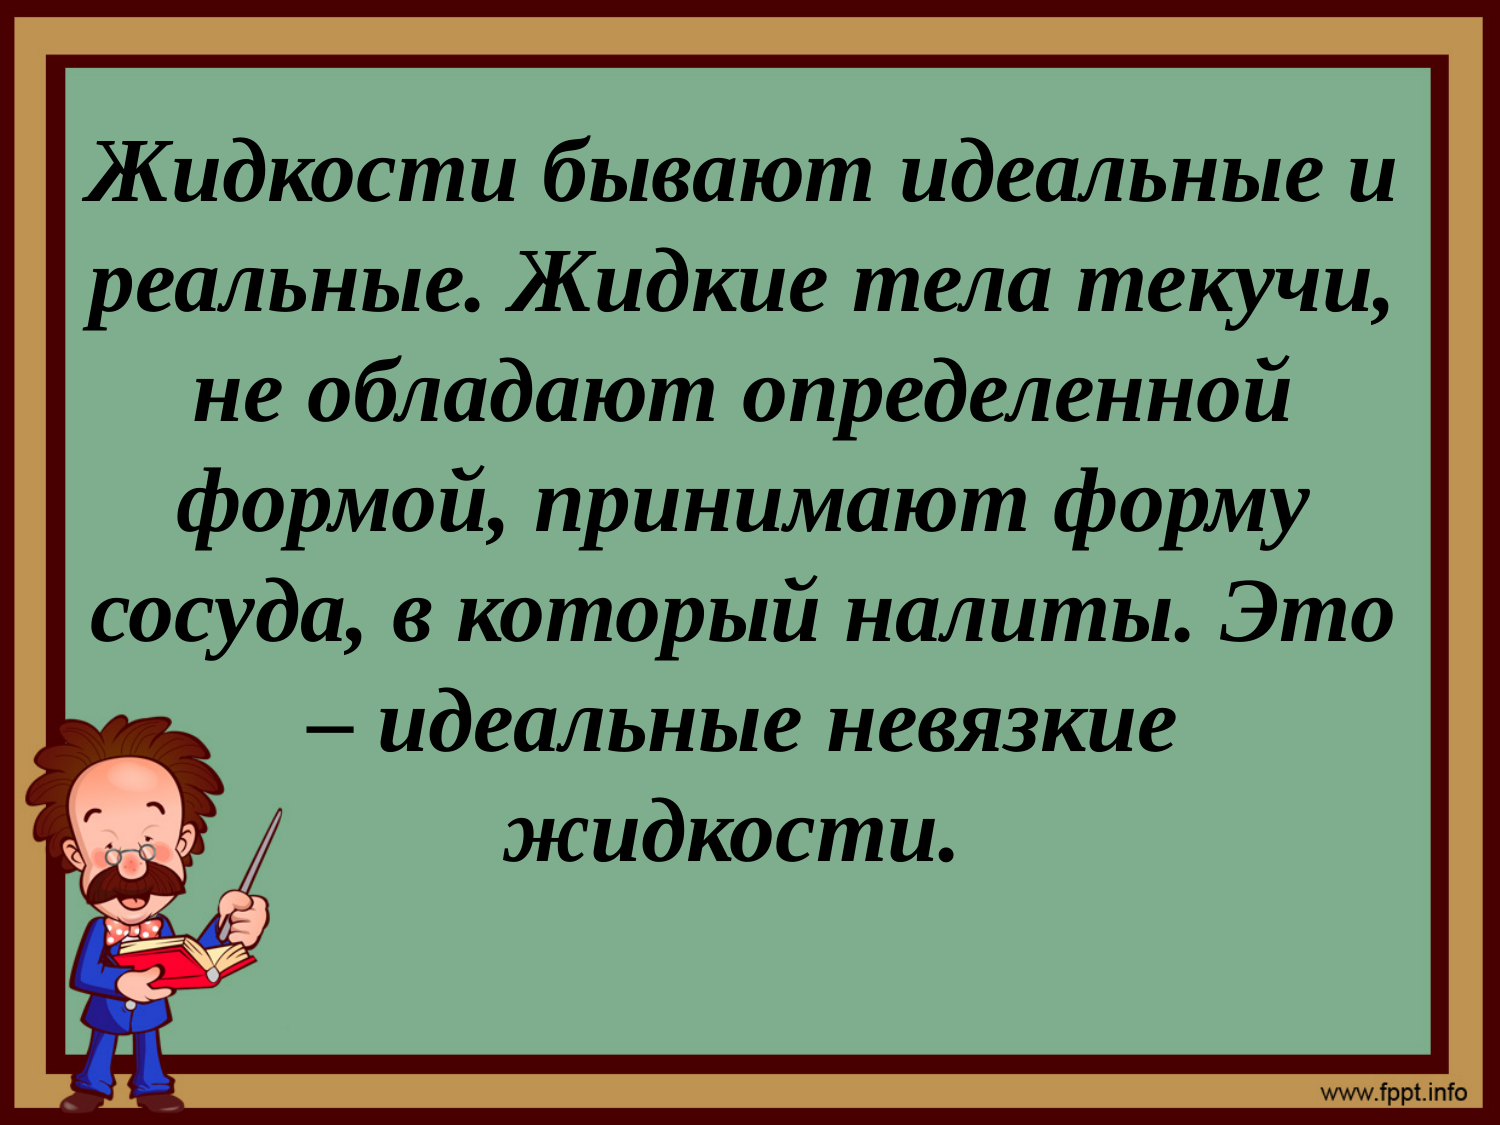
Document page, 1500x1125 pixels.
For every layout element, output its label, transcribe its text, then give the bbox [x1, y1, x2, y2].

title Жидкости бывают идеальные и реальные. Жидкие тела текучи, не обладают определенной формой, принимают форму сосуда, в который налиты. Это – идеальные невязкие жидкости. [52, 455, 1436, 644]
picture [0, 0, 1500, 1125]
